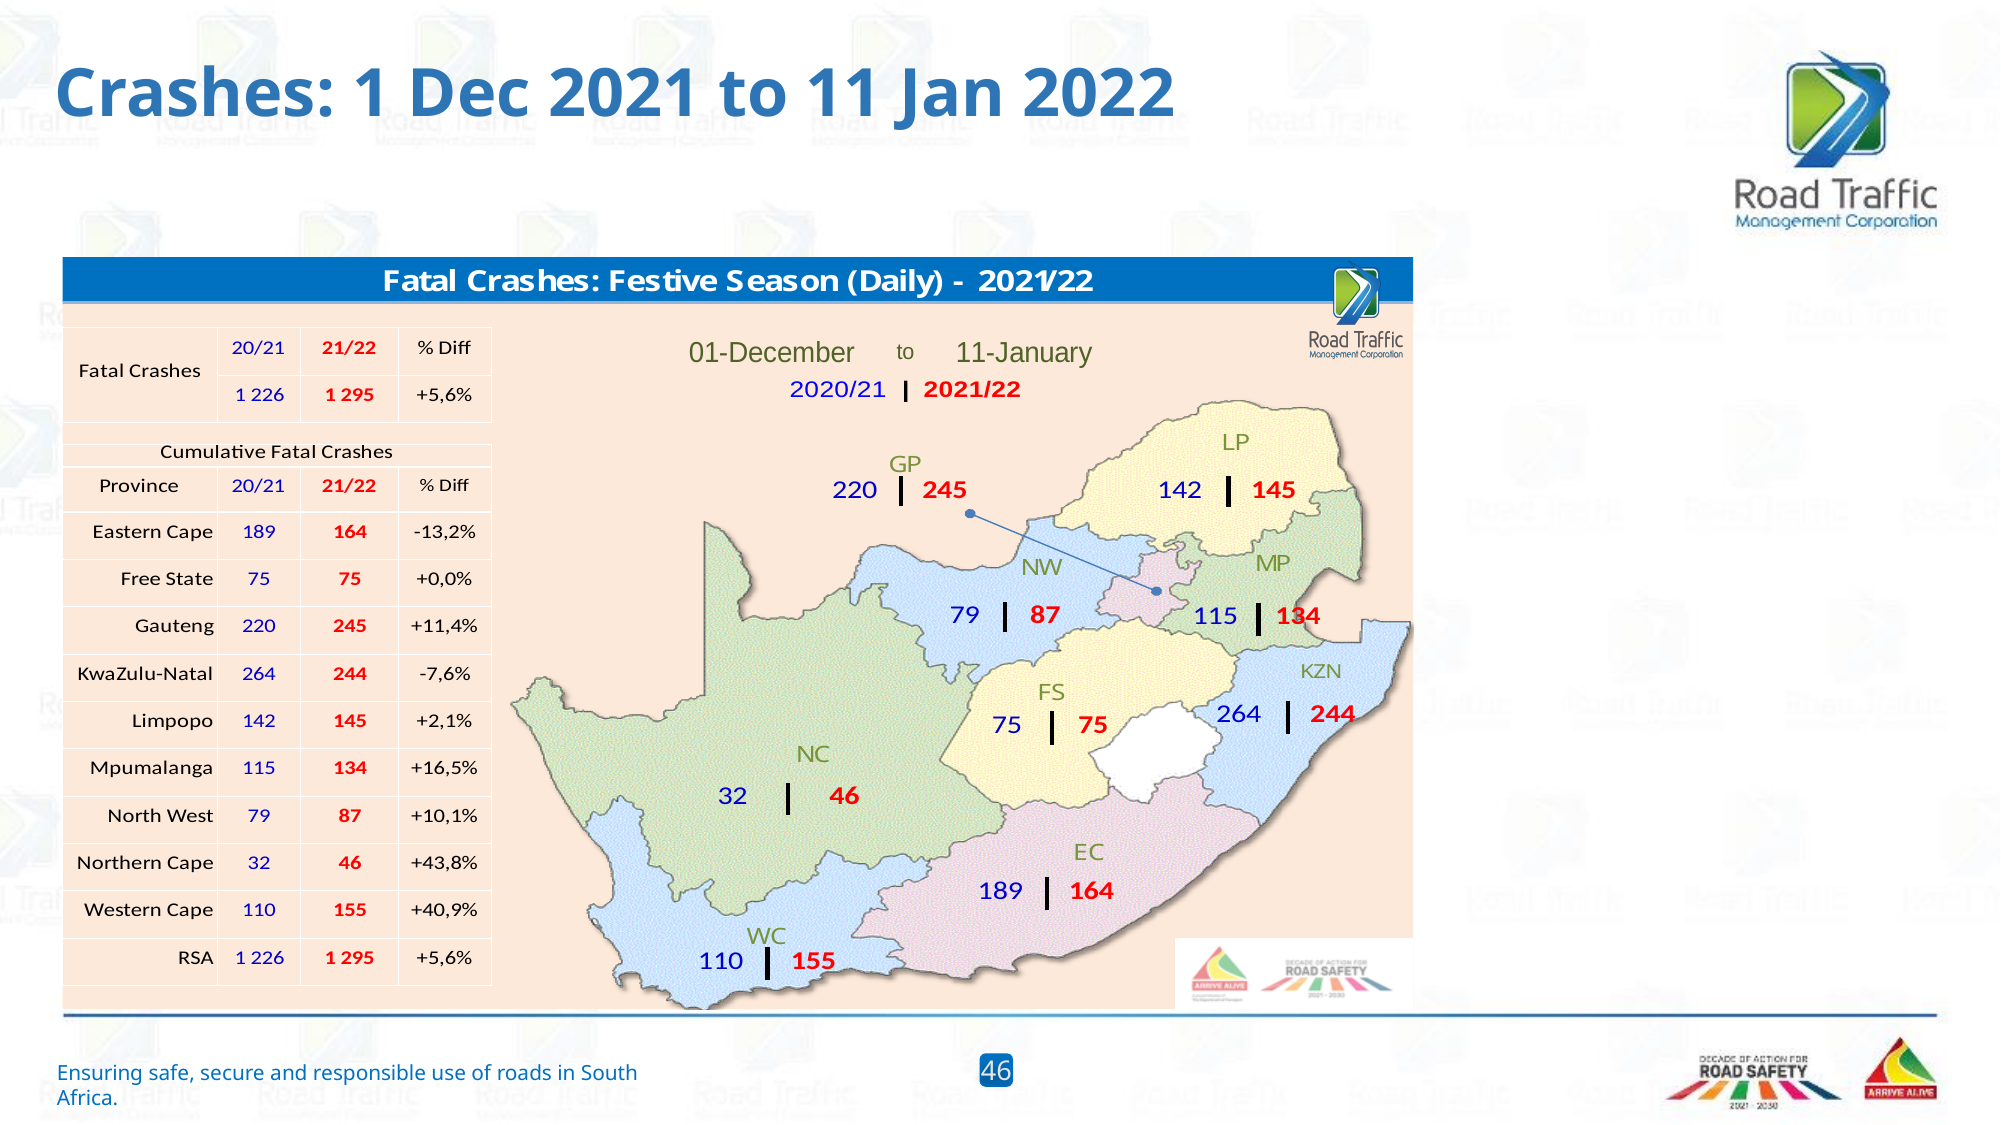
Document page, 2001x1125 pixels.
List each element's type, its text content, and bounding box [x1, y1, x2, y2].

picture [0, 0, 2001, 1125]
title Crashes: 1 Dec 2021 to 11 Jan 2022 [39, 32, 1585, 158]
